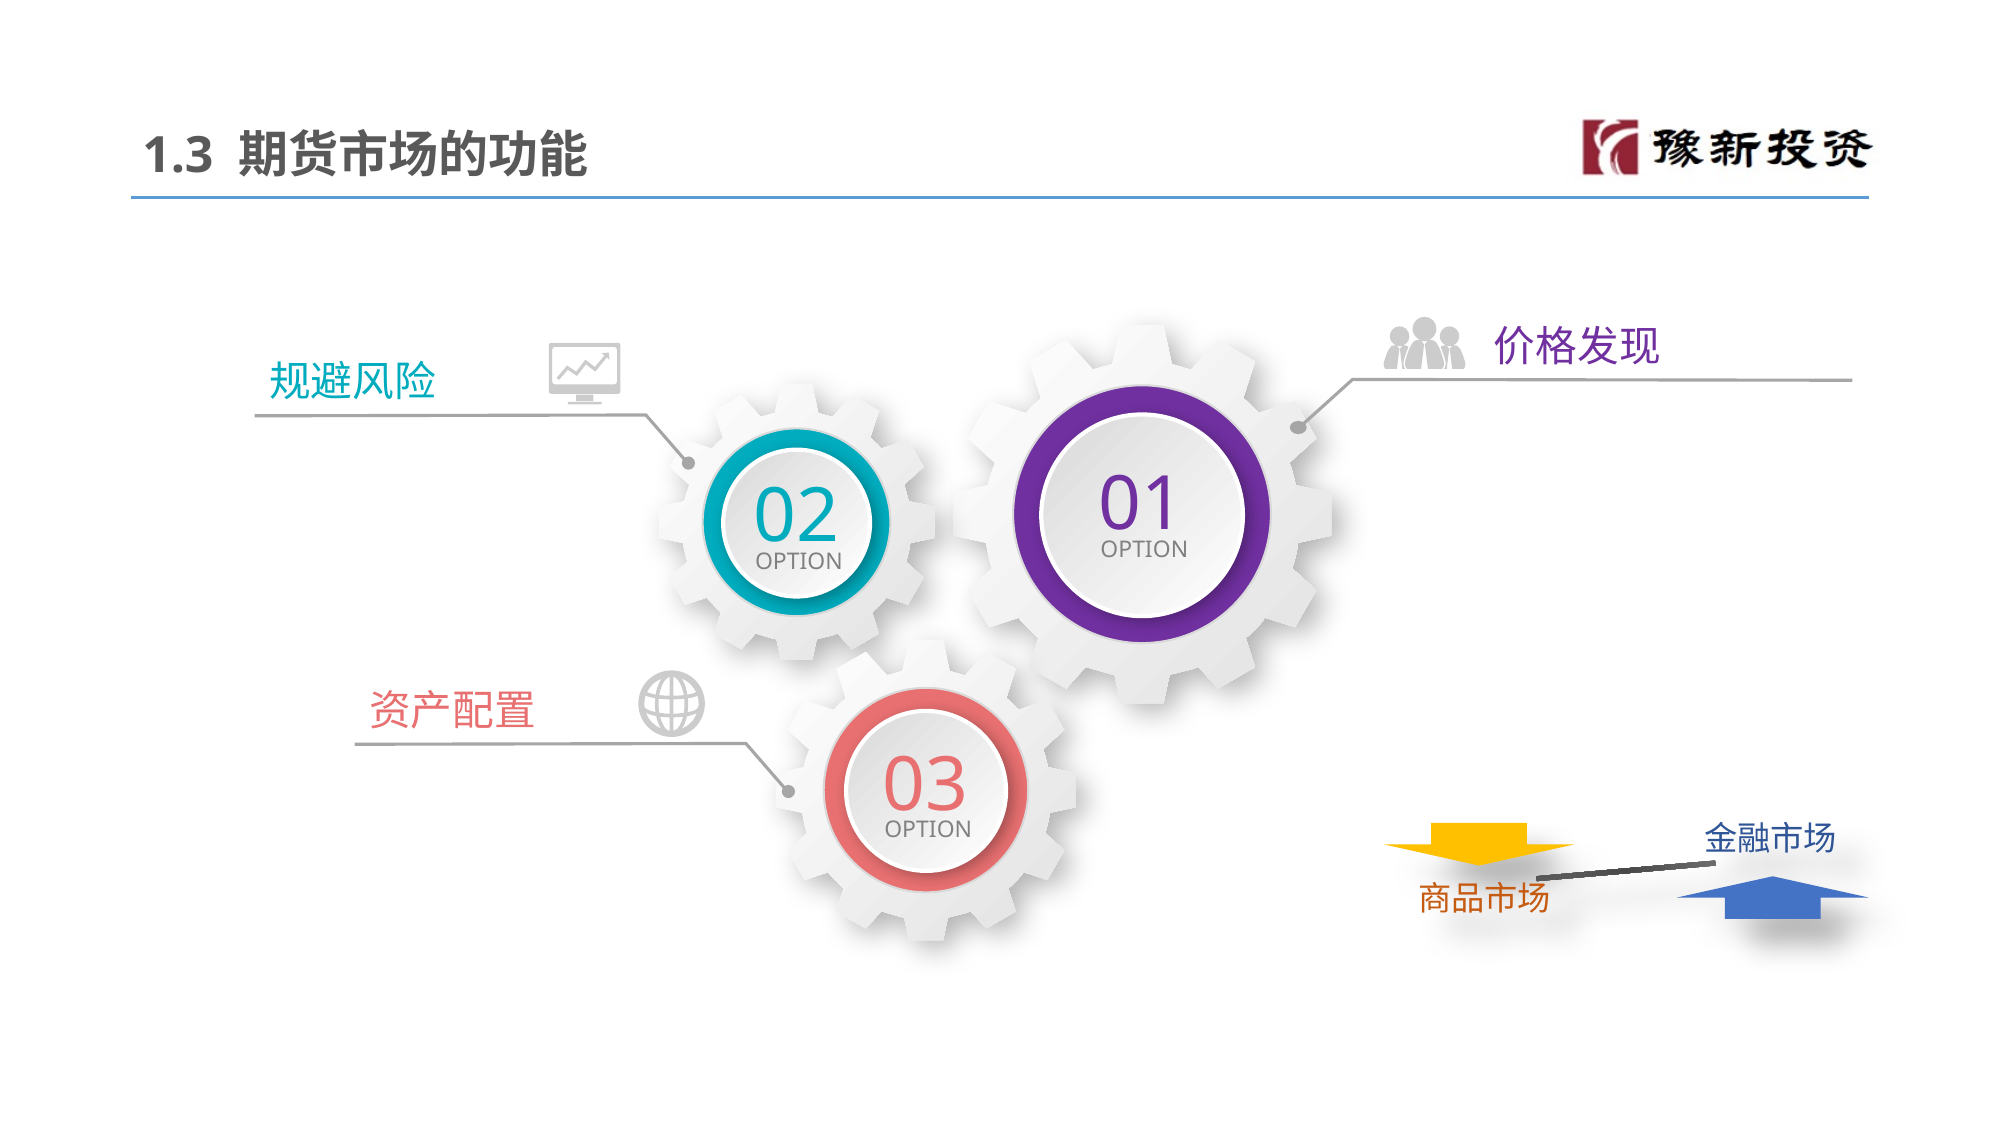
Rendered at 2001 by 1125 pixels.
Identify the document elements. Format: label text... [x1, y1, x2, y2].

picture [1565, 109, 1887, 187]
text_box 1.3 期货市场的功能 [127, 115, 1023, 190]
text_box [776, 640, 1076, 941]
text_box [1306, 817, 1946, 925]
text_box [354, 670, 795, 801]
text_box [254, 342, 695, 473]
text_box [1289, 312, 1853, 437]
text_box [1382, 316, 1467, 369]
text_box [658, 384, 935, 660]
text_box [953, 325, 1332, 704]
